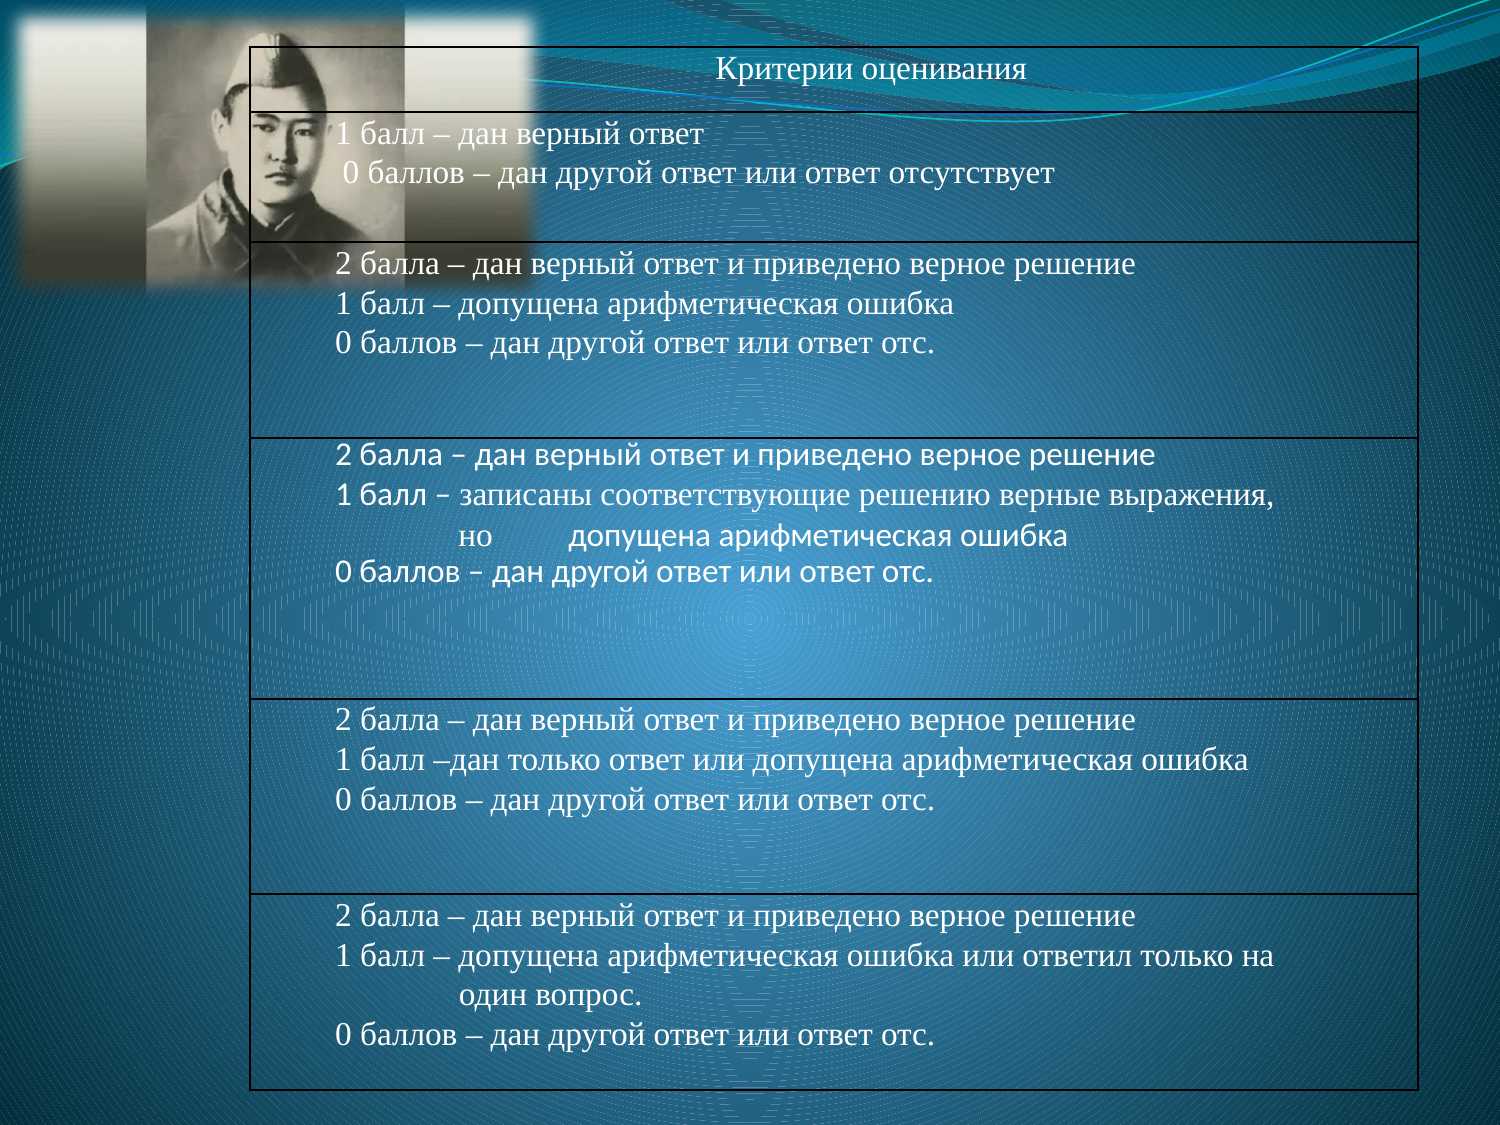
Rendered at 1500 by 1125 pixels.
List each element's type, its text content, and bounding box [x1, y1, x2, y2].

table_header Критерии оценивания [556, 48, 1417, 111]
table_cell 2 балла – дан верный ответ и приведено верное решение 1 балл – допущена арифметическая ошибка 0 баллов – дан другой ответ или ответ отс. [251, 243, 1417, 437]
table_cell 1 балл – дан верный ответ 0 баллов – дан другой ответ или ответ отсутствует [556, 113, 1417, 241]
table_cell 2 балла – дан верный ответ и приведено верное решение 1 балл – записаны соответствующие решению верные выражения, но допущена арифметическая ошибка 0 баллов – дан другой ответ или ответ отс. [251, 439, 1417, 698]
table_cell 2 балла – дан верный ответ и приведено верное решение 1 балл –дан только ответ или допущена арифметическая ошибка 0 баллов – дан другой ответ или ответ отс. [251, 700, 1417, 893]
table_cell 2 балла – дан верный ответ и приведено верное решение 1 балл – допущена арифметическая ошибка или ответил только на один вопрос. 0 баллов – дан другой ответ или ответ отс. [251, 895, 1417, 1089]
picture [0, 0, 552, 305]
